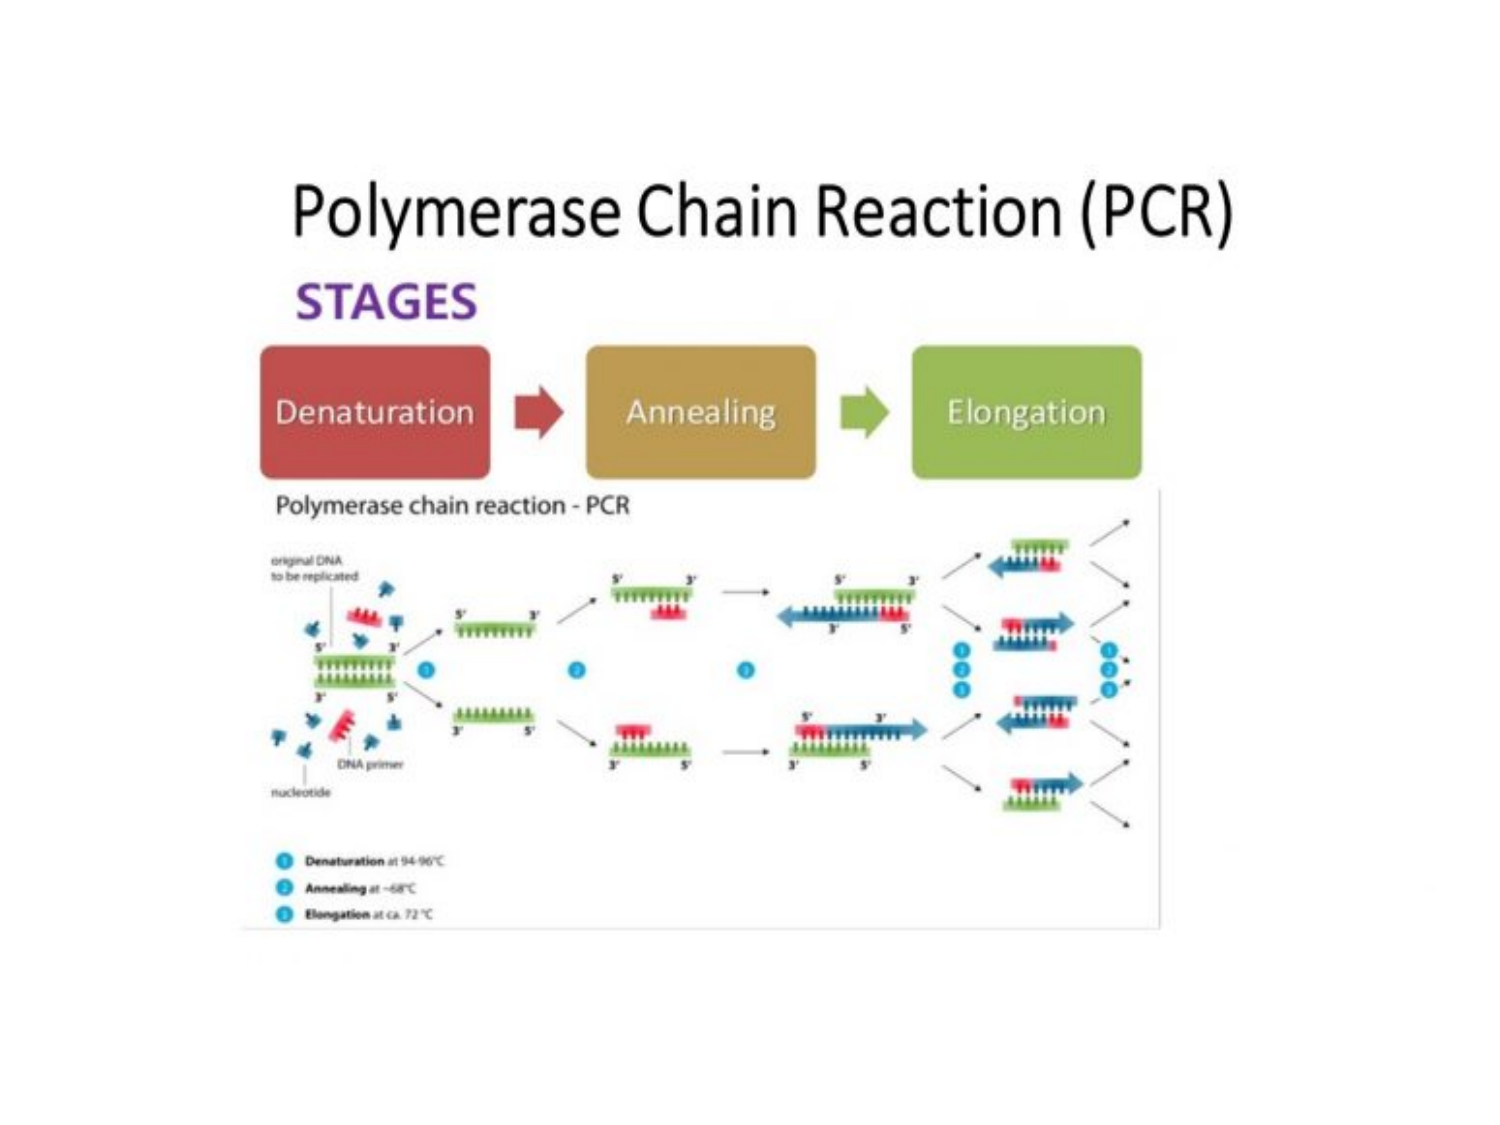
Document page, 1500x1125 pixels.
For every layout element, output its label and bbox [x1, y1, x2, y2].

picture [123, 148, 1436, 965]
